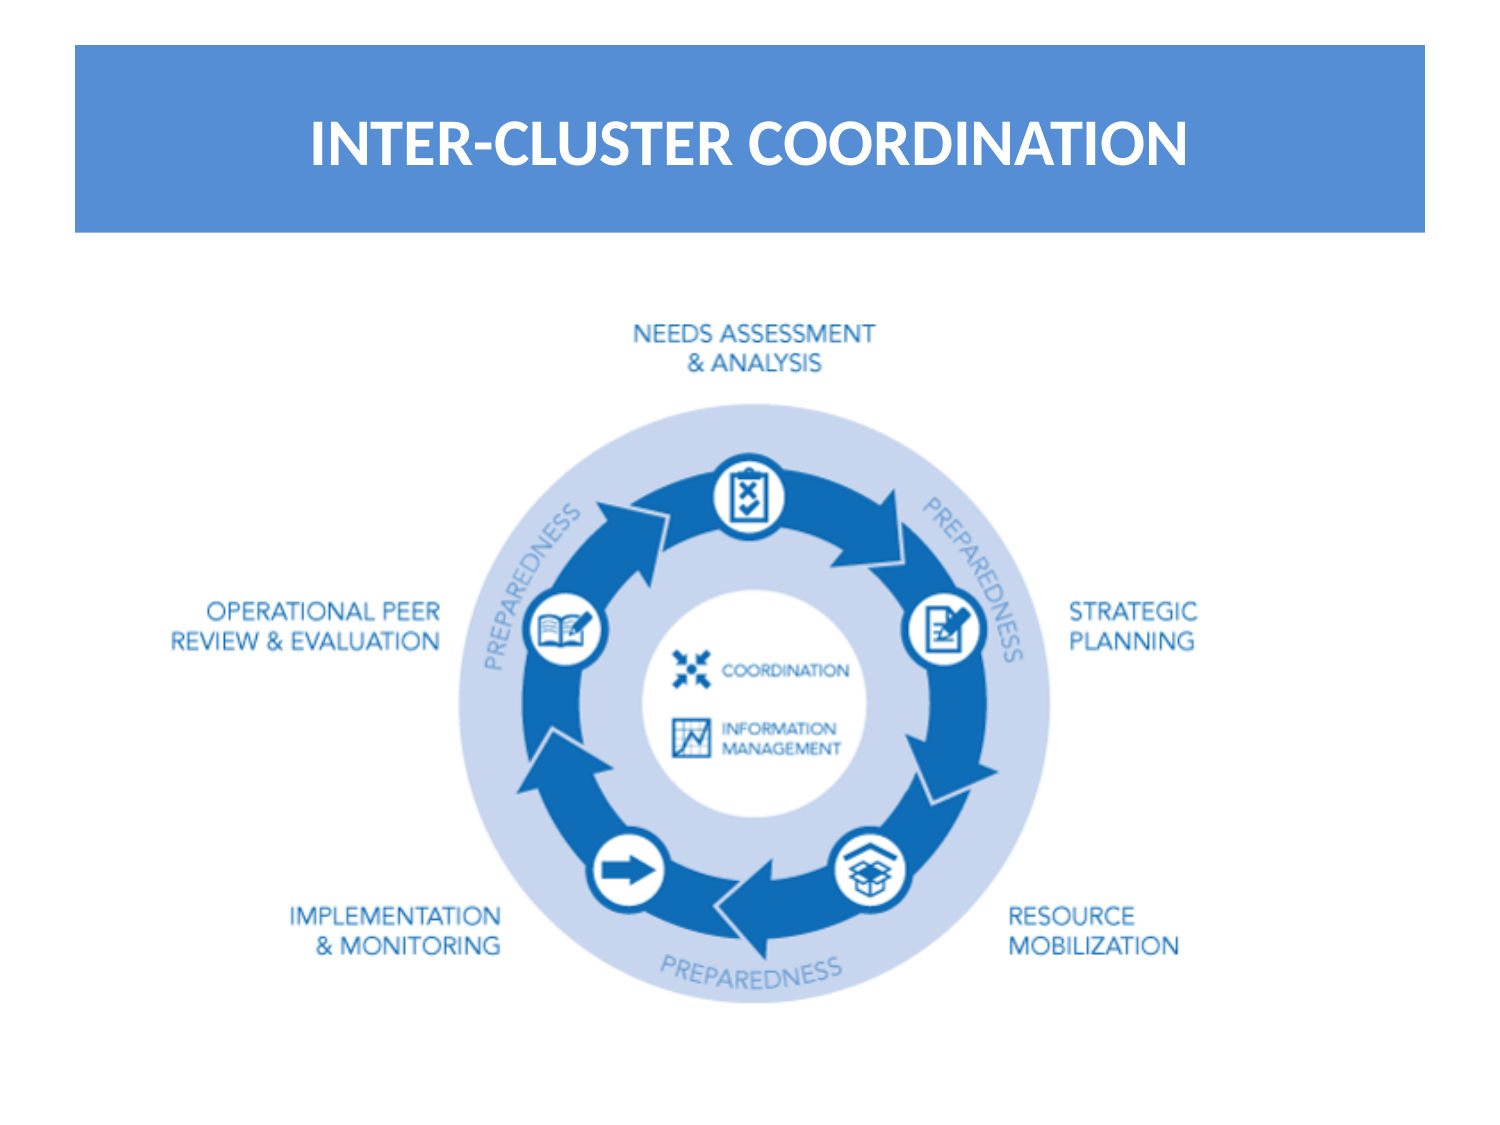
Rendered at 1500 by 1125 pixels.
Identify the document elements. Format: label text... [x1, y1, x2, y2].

title INTER-CLUSTER COORDINATION [75, 45, 1425, 233]
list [108, 278, 1392, 1063]
